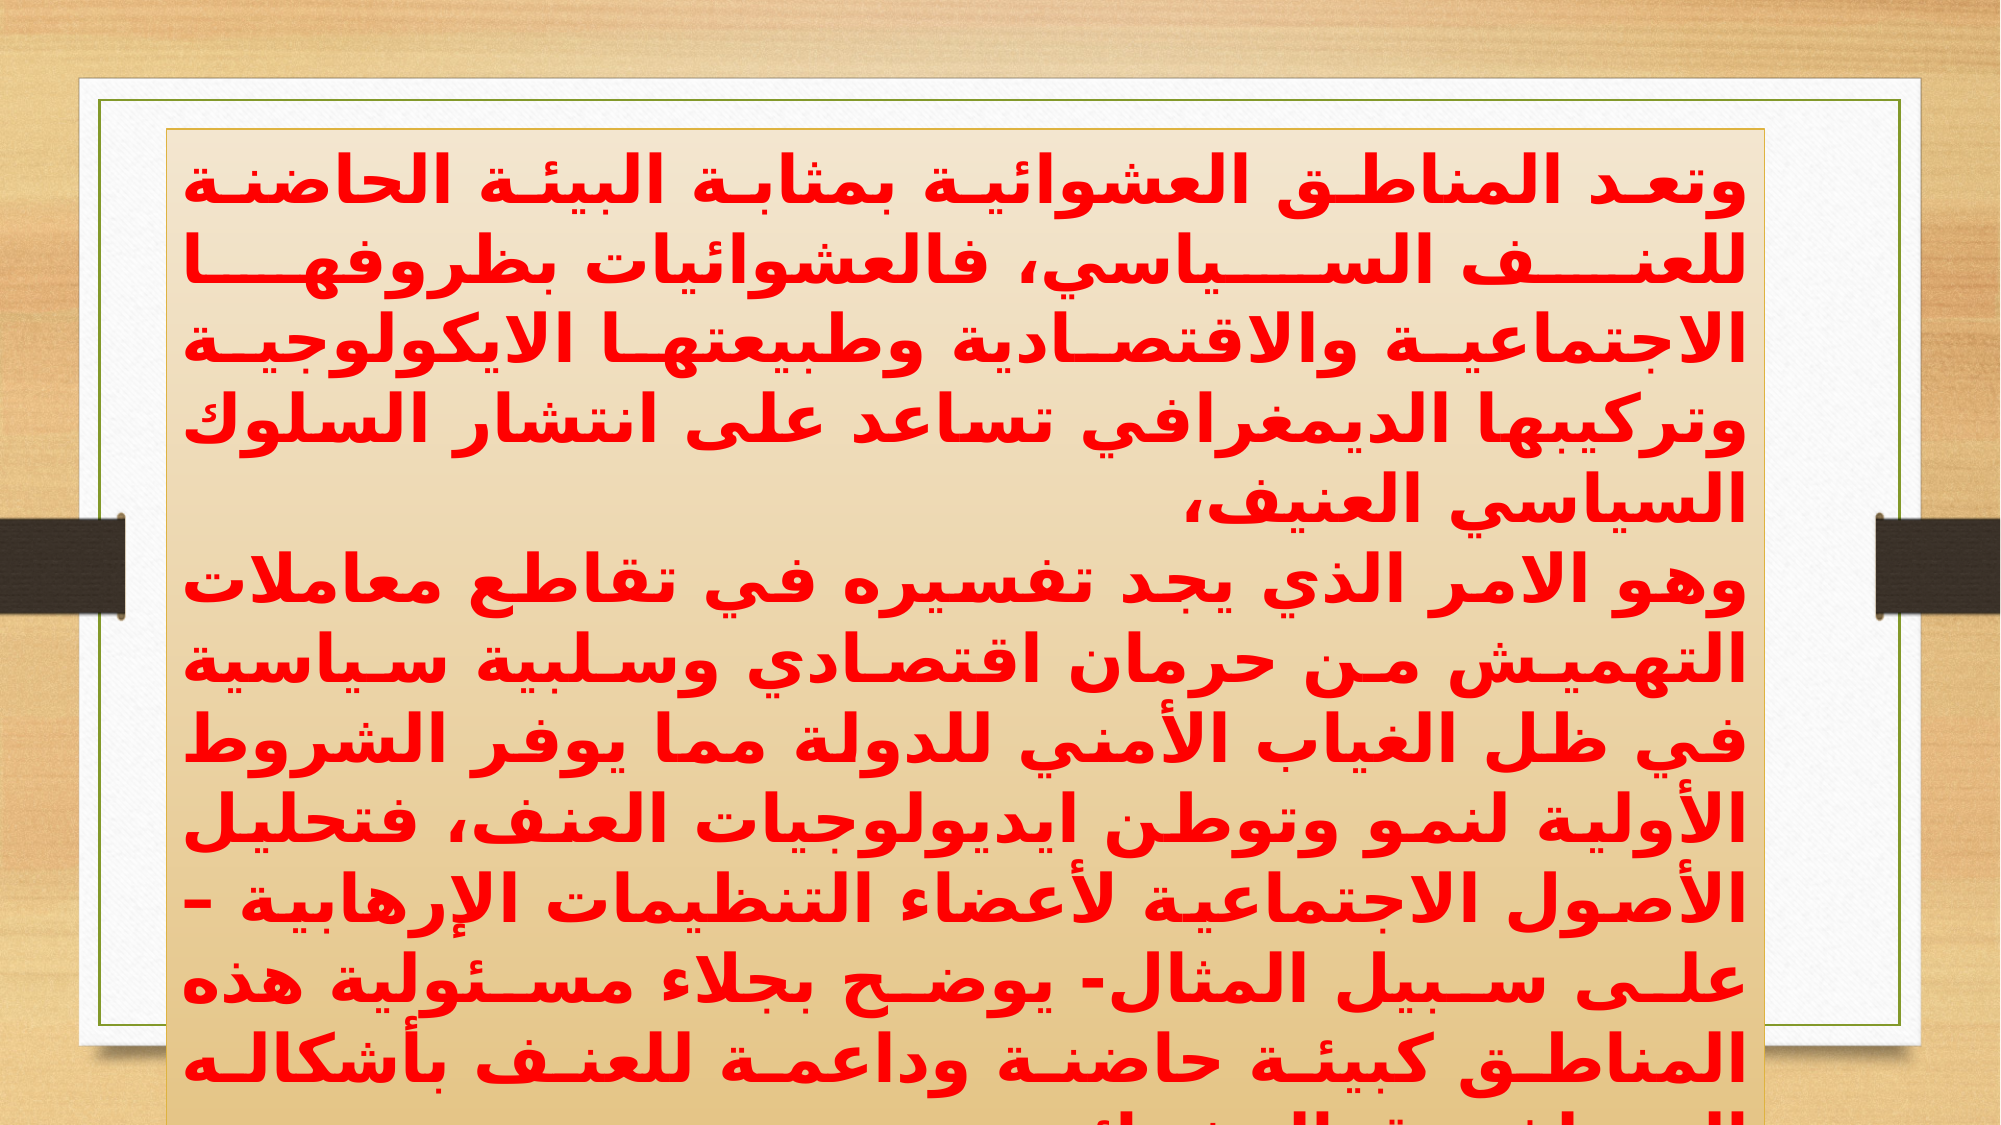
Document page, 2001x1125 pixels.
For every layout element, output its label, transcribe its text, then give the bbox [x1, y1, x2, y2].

text_box وتعد المناطق العشوائية بمثابة البيئة الحاضنة للعنف السياسي، فالعشوائيات بظروفها الاجتماعية والاقتصادية وطبيعتها الايكولوجية وتركيبها الديمغرافي تساعد على انتشار السلوك السياسي العنيف، وهو الامر الذي يجد تفسيره في تقاطع معاملات التهميش من حرمان اقتصادي وسلبية سياسية في ظل الغياب الأمني للدولة مما يوفر الشروط الأولية لنمو وتوطن ايديولوجيات العنف، فتحليل الأصول الاجتماعية لأعضاء التنظيمات الإرهابية –على سبيل المثال- يوضح بجلاء مسئولية هذه المناطق كبيئة حاضنة وداعمة للعنف بأشكاله المختلفة. ق العشوائية. [166, 128, 1765, 1125]
picture [0, 0, 2001, 1125]
